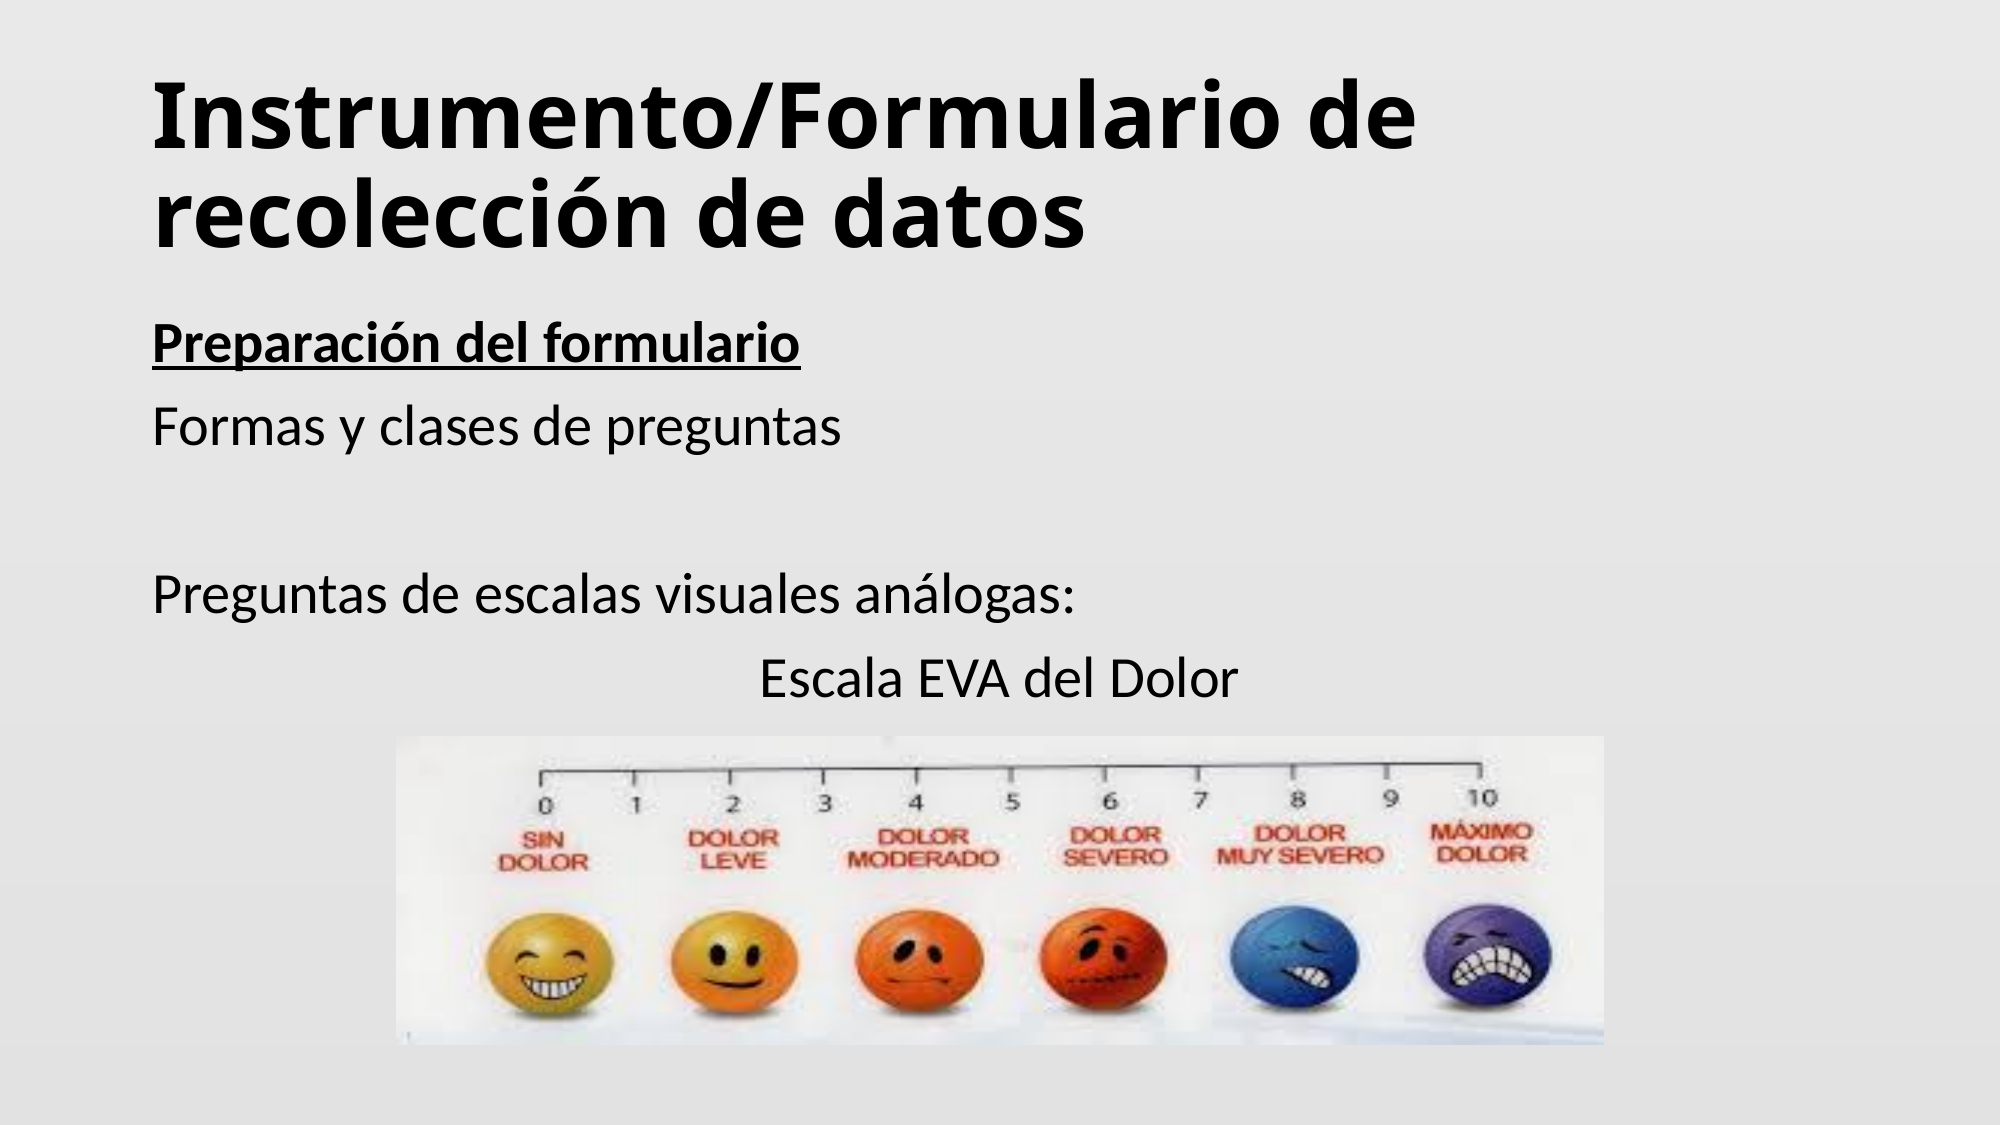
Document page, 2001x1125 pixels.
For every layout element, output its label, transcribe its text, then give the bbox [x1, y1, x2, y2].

title Instrumento/Formulario de recolección de datos [137, 59, 1863, 278]
list Preparación del formulario Formas y clases de preguntas Preguntas de escalas visuales análogas: Escala EVA del Dolor [137, 304, 1863, 1019]
picture [396, 736, 1604, 1045]
